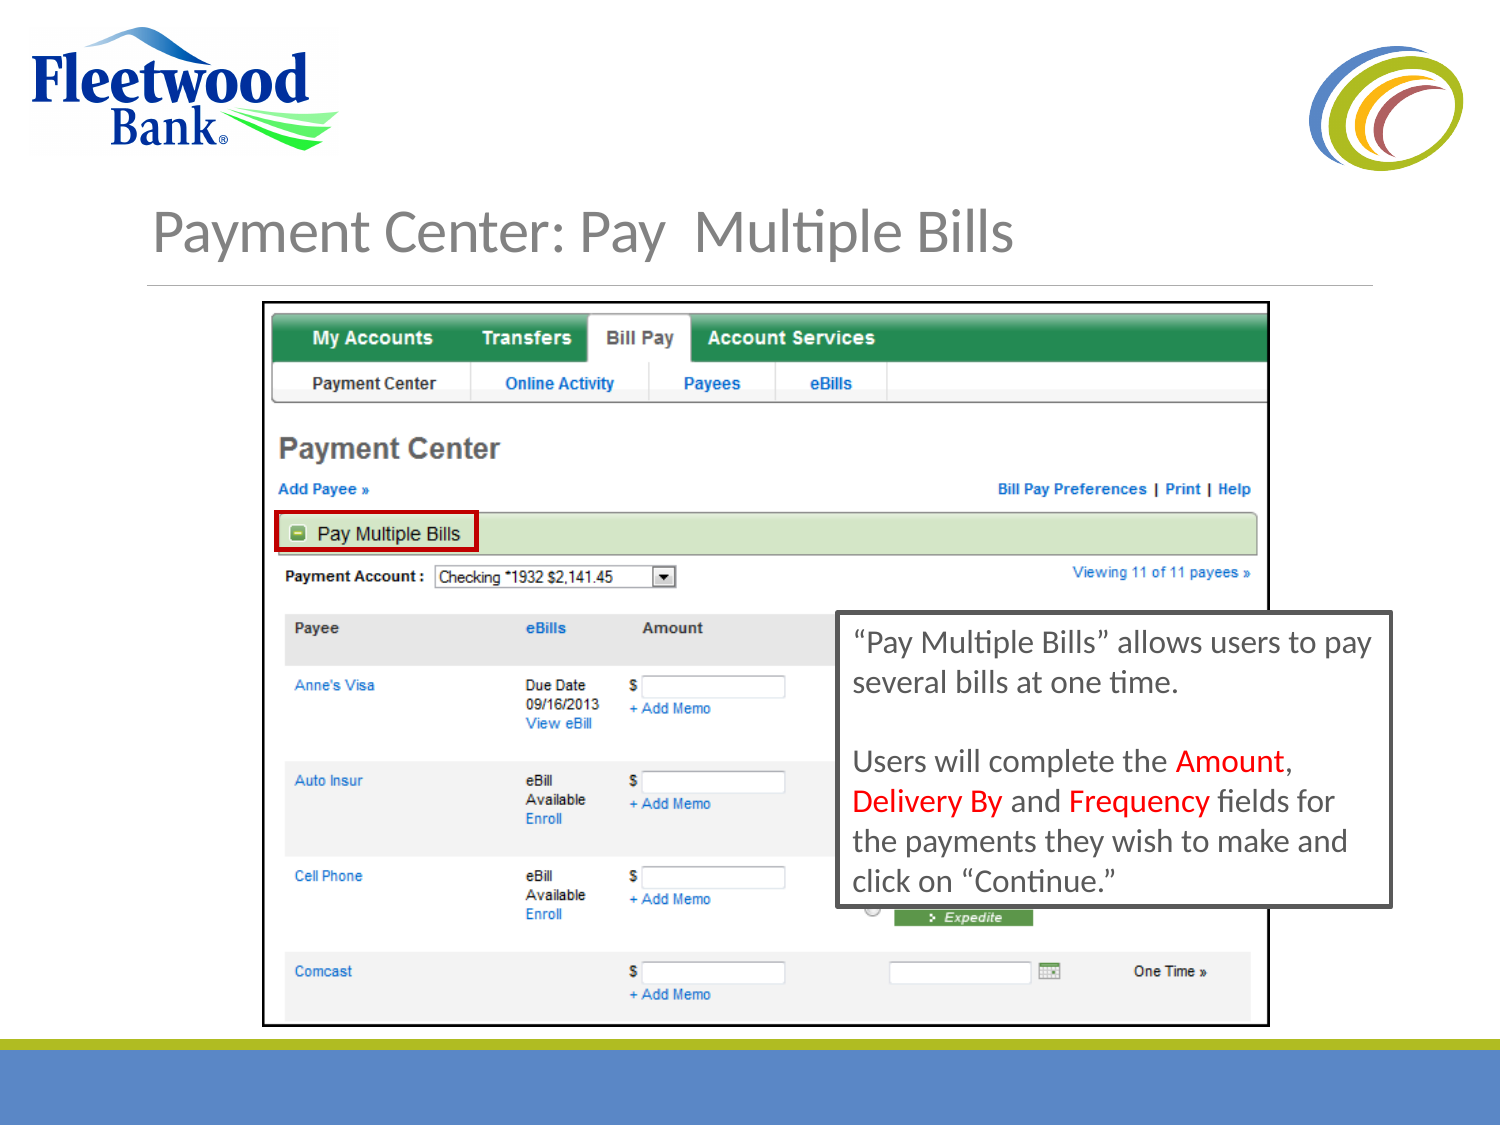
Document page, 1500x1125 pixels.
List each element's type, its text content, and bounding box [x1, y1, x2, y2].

picture [28, 27, 340, 157]
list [261, 301, 1271, 1027]
text_box “Pay Multiple Bills” allows users to pay several bills at one time. Users will complete the Amount, Delivery By and Frequency fields for the payments they wish to make and click on “Continue.” [1279, 611, 1392, 908]
title Payment Center: Pay Multiple Bills [137, 162, 1375, 273]
picture [1295, 35, 1477, 181]
